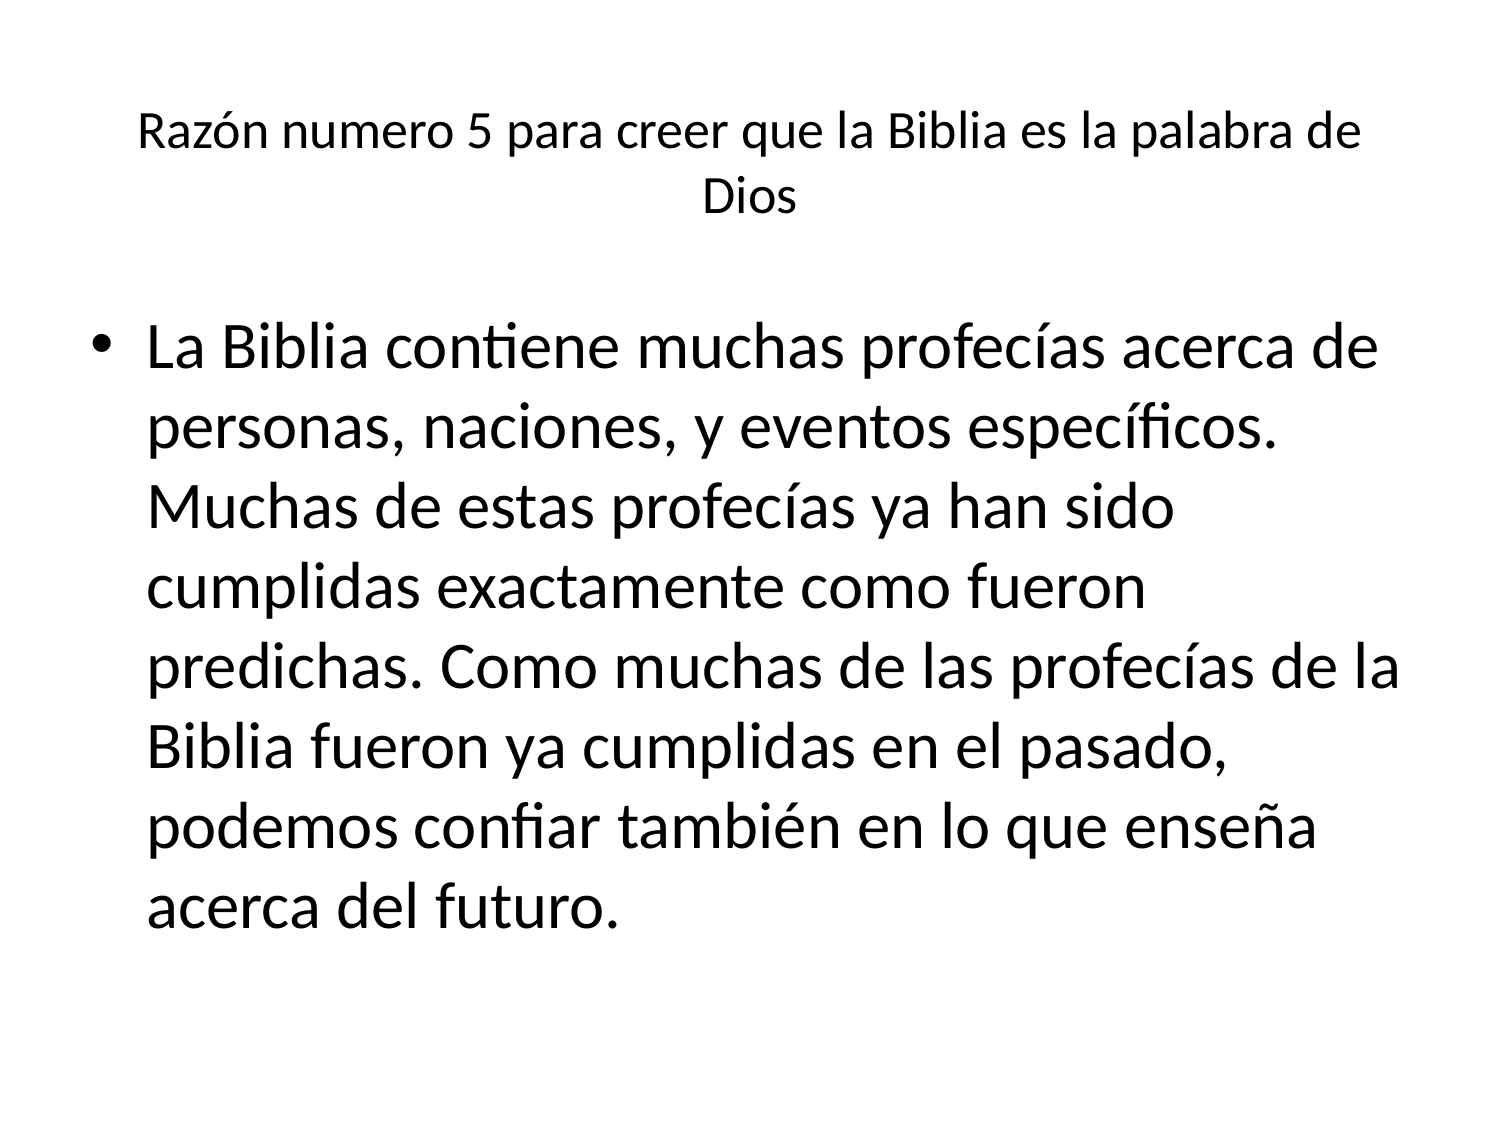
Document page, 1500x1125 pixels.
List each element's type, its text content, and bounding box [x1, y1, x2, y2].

list La Biblia contiene muchas profecías acerca de personas, naciones, y eventos específicos. Muchas de estas profecías ya han sido cumplidas exactamente como fueron predichas. Como muchas de las profecías de la Biblia fueron ya cumplidas en el pasado, podemos confiar también en lo que enseña acerca del futuro. [75, 294, 1425, 1005]
title Razón numero 5 para creer que la Biblia es la palabra de Dios [75, 85, 1425, 233]
